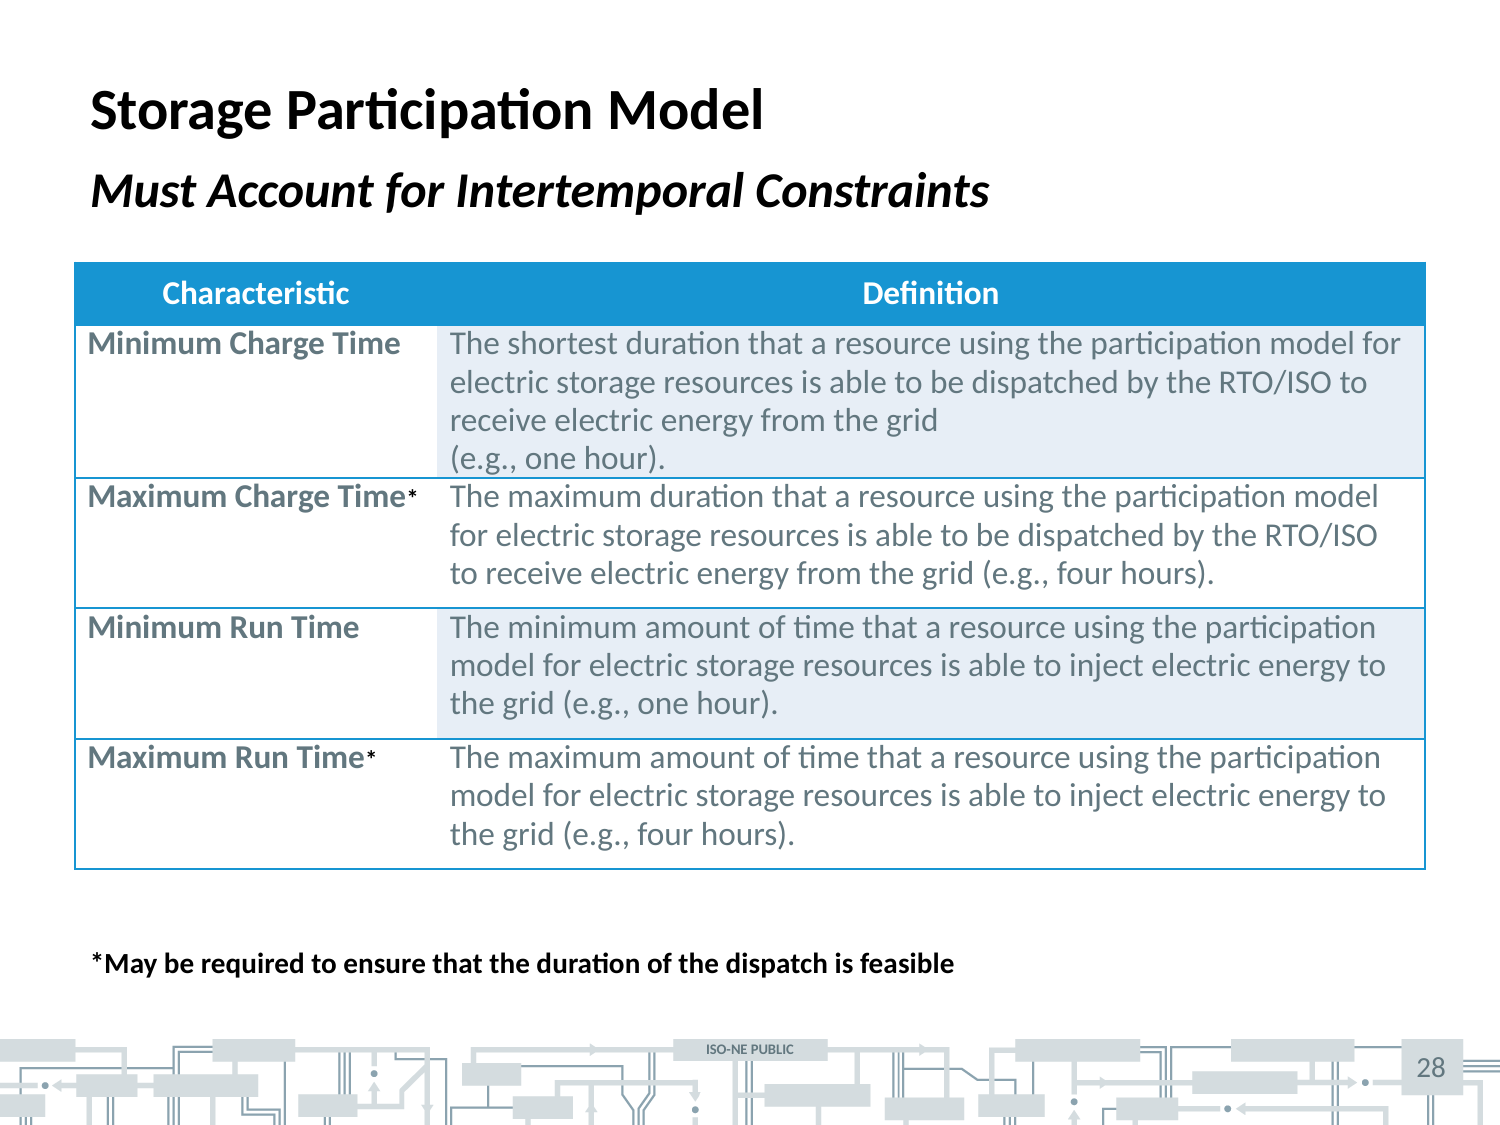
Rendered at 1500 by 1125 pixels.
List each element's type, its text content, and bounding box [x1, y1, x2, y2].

list Must Account for Intertemporal Constraints [75, 149, 1425, 225]
table_cell The maximum amount of time that a resource using the participation model for electric storage resources is able to inject electric energy to the grid (e.g., four hours). [437, 740, 1424, 868]
picture [0, 1031, 1500, 1125]
table_cell Maximum Run Time* [76, 740, 437, 868]
table_cell The maximum duration that a resource using the participation model for electric storage resources is able to be dispatched by the RTO/ISO to receive electric energy from the grid (e.g., four hours). [437, 479, 1424, 607]
table_cell Minimum Charge Time [76, 326, 437, 477]
table_cell The shortest duration that a resource using the participation model for electric storage resources is able to be dispatched by the RTO/ISO to receive electric energy from the grid (e.g., one hour). [437, 326, 1424, 477]
table_cell The minimum amount of time that a resource using the participation model for electric storage resources is able to inject electric energy to the grid (e.g., one hour). [437, 609, 1424, 738]
table_header Characteristic [76, 263, 437, 324]
table_cell Minimum Run Time [76, 609, 437, 738]
text_box *May be required to ensure that the duration of the dispatch is feasible [75, 937, 1375, 988]
table_header Definition [437, 263, 1424, 324]
table_cell Maximum Charge Time* [76, 479, 437, 607]
slide_number 28 [1400, 1044, 1463, 1088]
title Storage Participation Model [75, 62, 1425, 149]
